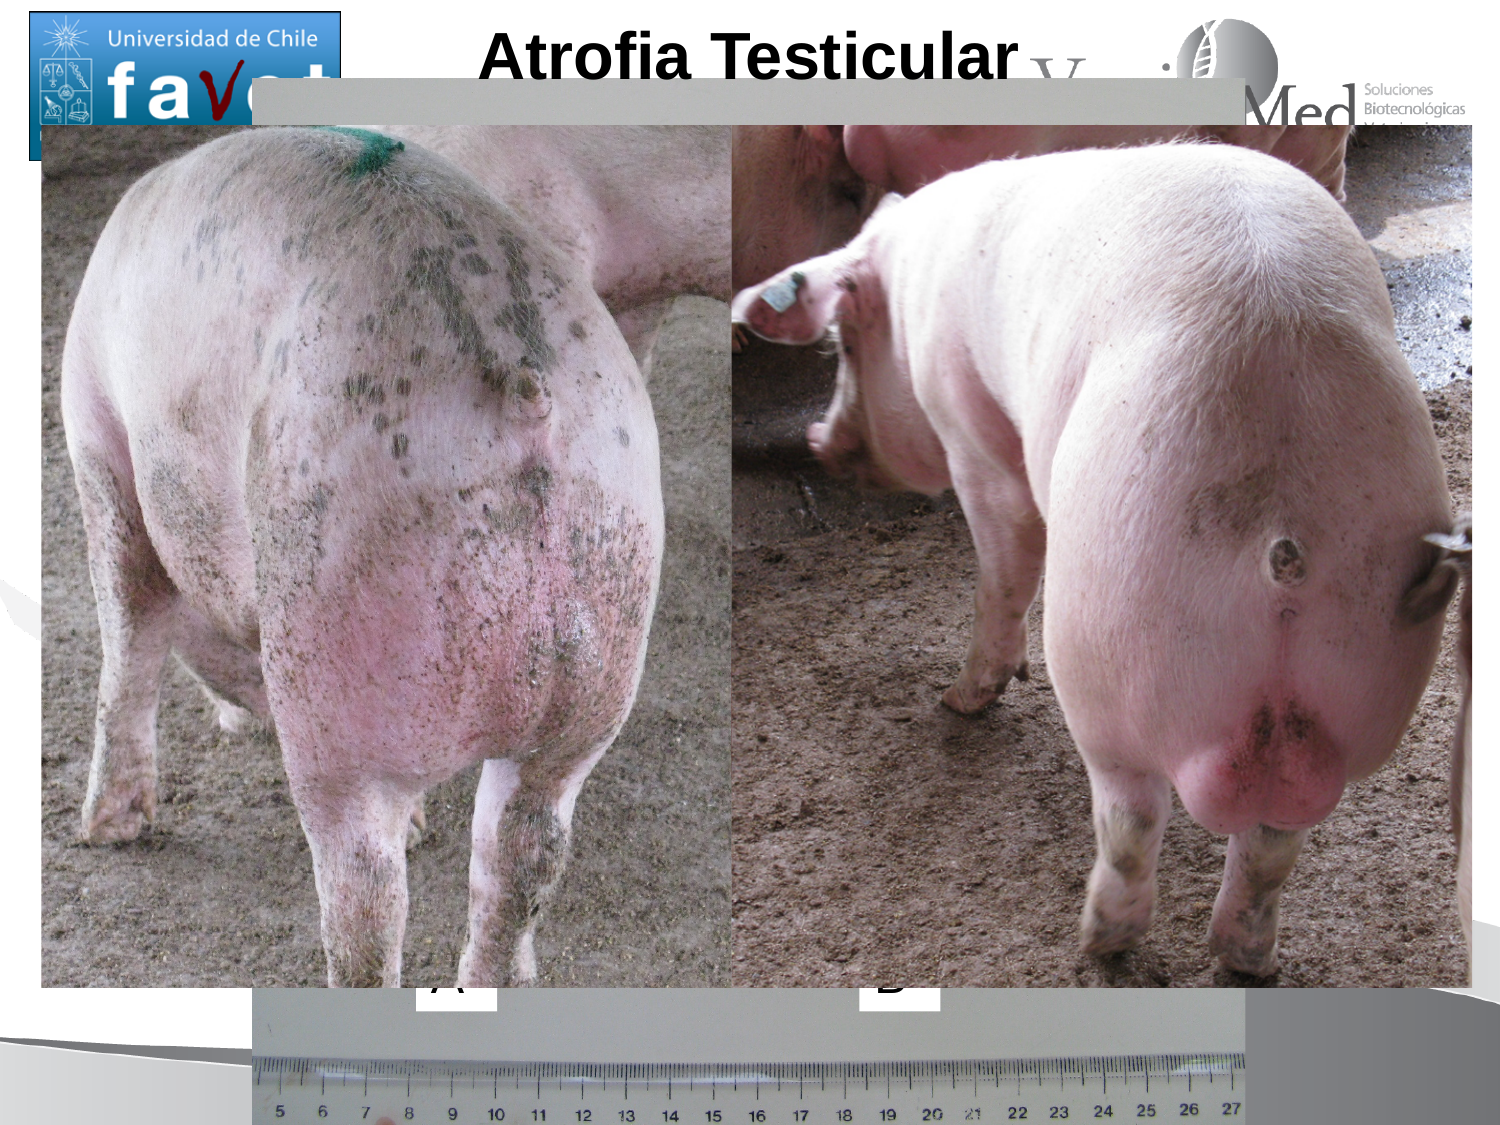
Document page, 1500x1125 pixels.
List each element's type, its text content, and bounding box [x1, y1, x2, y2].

text_box Atrofia Testicular [310, 5, 1188, 76]
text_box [41, 125, 1473, 988]
picture [0, 0, 1500, 1125]
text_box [251, 77, 1246, 123]
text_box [251, 996, 1246, 1125]
